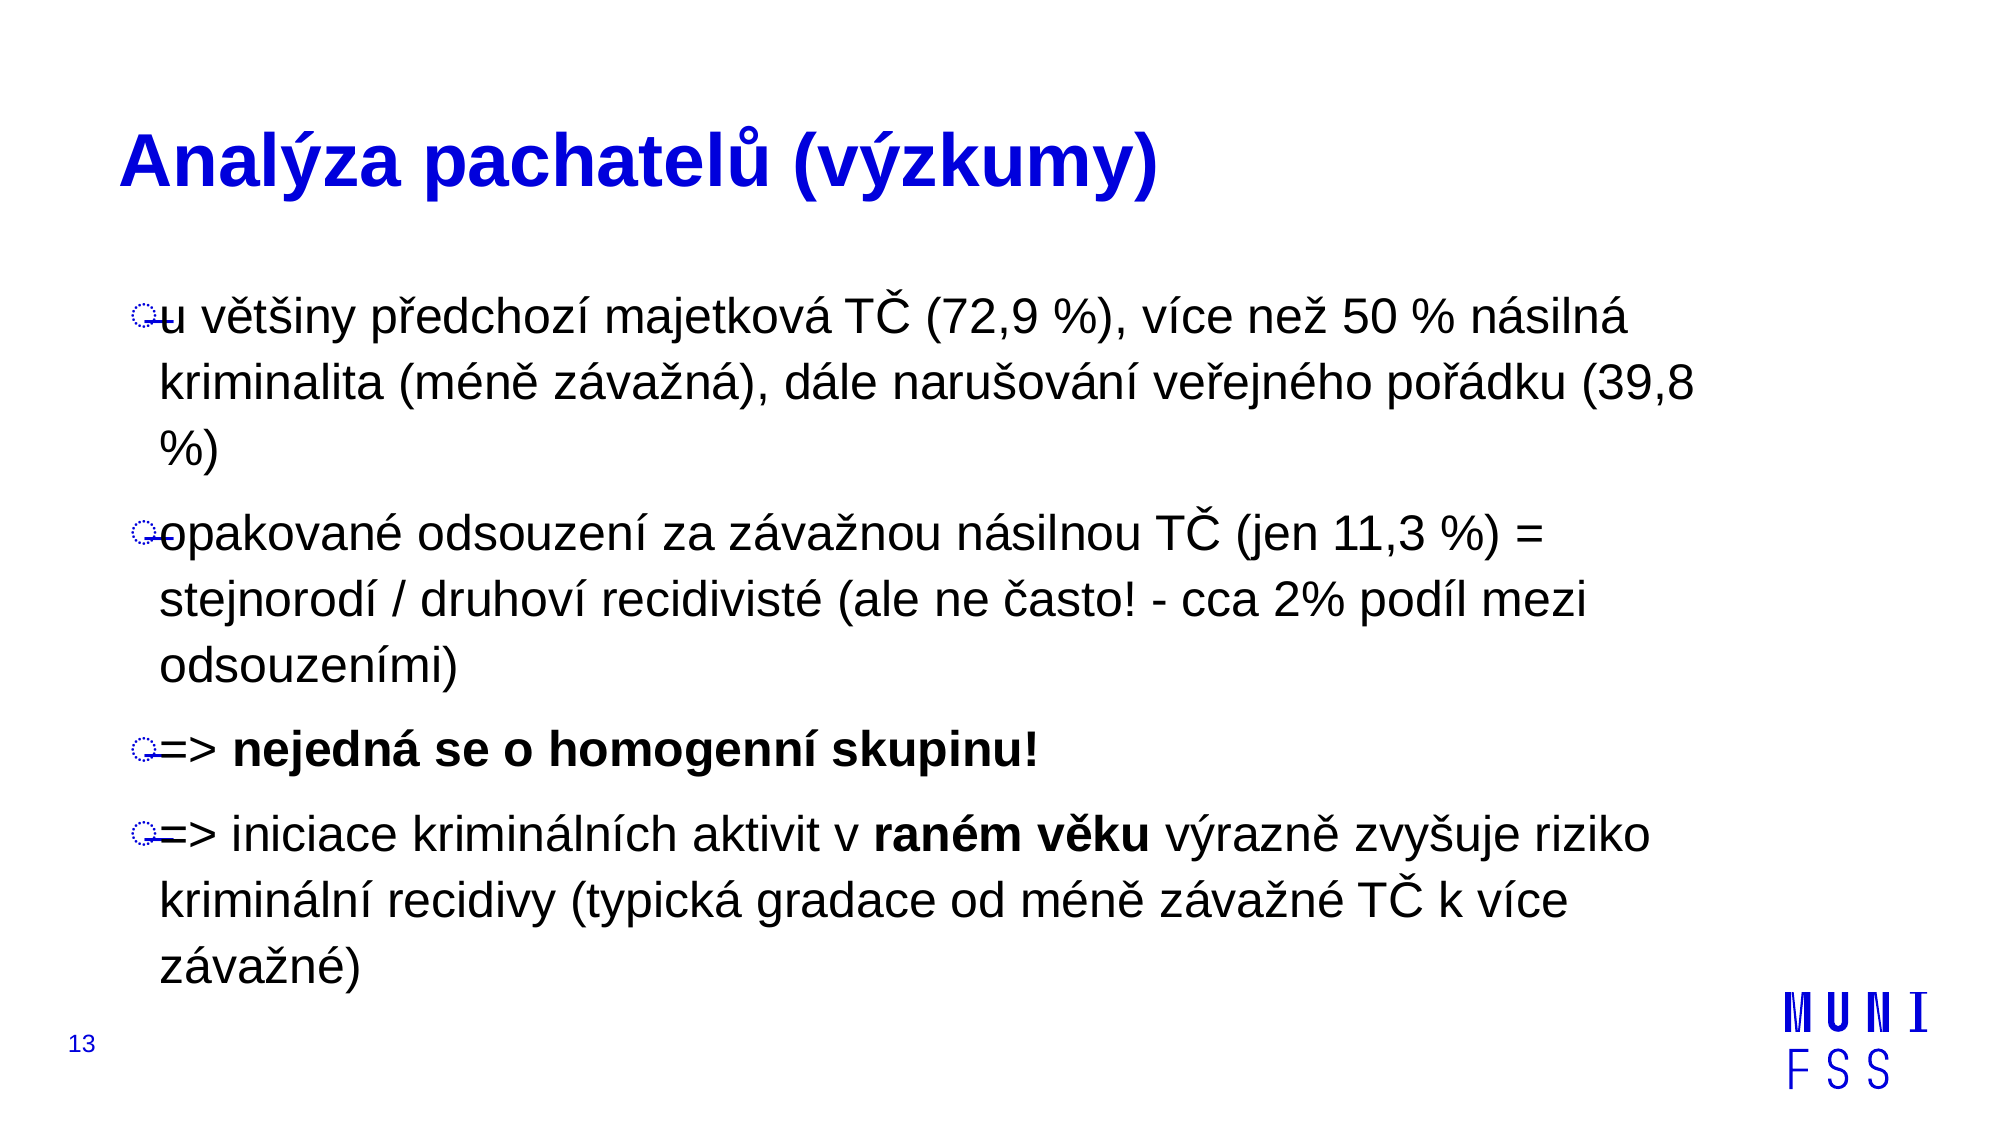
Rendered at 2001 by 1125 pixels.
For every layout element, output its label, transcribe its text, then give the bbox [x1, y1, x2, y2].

slide_number 13 [67, 1021, 110, 1063]
title Analýza pachatelů (výzkumy) [118, 118, 1883, 193]
list u většiny předchozí majetková TČ (72,9 %), více než 50 % násilná kriminalita (méně závažná), dále narušování veřejného pořádku (39,8 %) opakované odsouzení za závažnou násilnou TČ (jen 11,3 %) = stejnorodí / druhoví recidivisté (ale ne často! - cca 2% podíl mezi odsouzeními) => nejedná se o homogenní skupinu! => iniciace kriminálních aktivit v raném věku výrazně zvyšuje riziko kriminální recidivy (typická gradace od méně závažné TČ k více závažné) [118, 277, 1759, 957]
